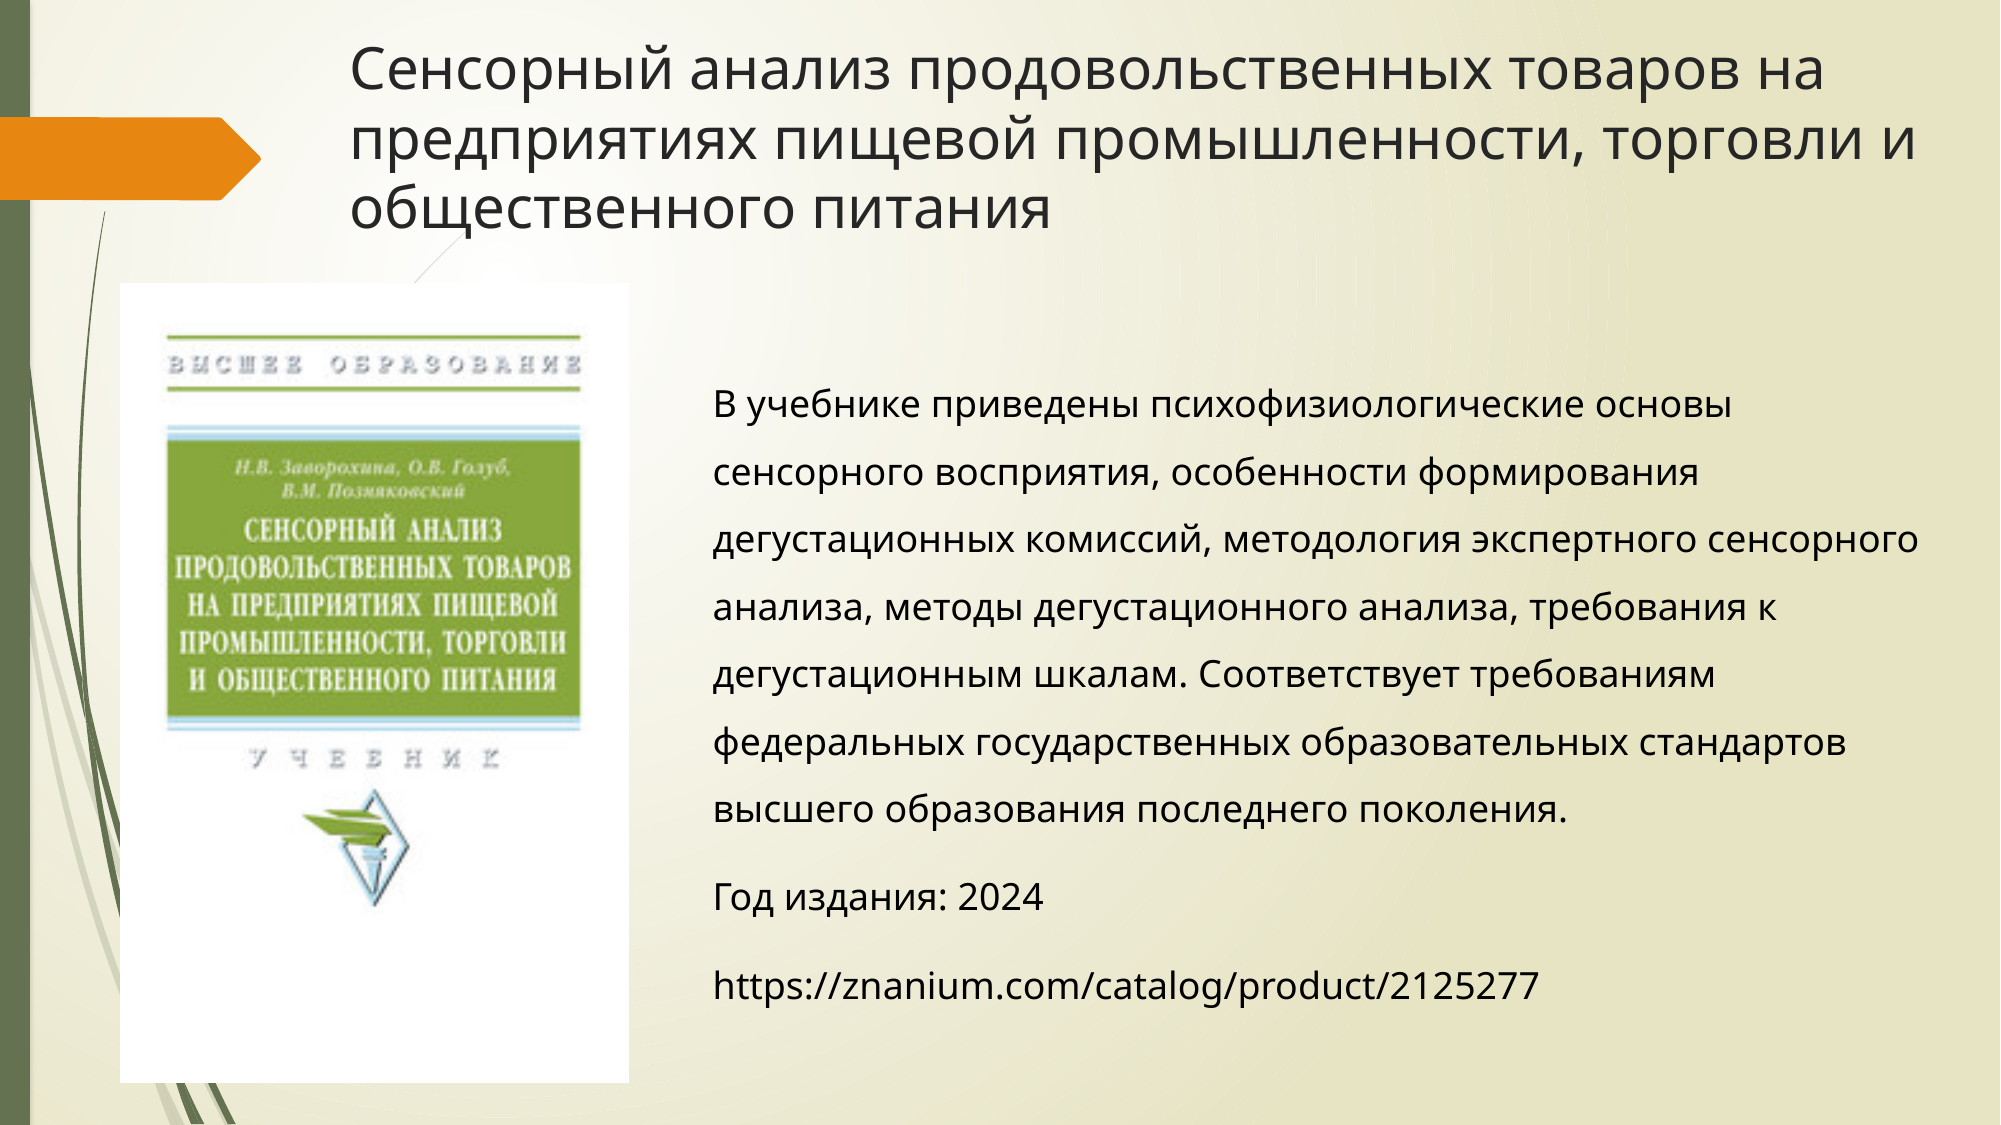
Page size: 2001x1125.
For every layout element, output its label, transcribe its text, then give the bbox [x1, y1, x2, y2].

title Сенсорный анализ продовольственных товаров на предприятиях пищевой промышленности, торговли и общественного питания [334, 23, 2000, 255]
picture [119, 283, 629, 1083]
list В учебнике приведены психофизиологические основы сенсорного восприятия, особенности формирования дегустационных комиссий, методология экспертного сенсорного анализа, методы дегустационного анализа, требования к дегустационным шкалам. Соответствует требованиям федеральных государственных образовательных стандартов высшего образования последнего поколения. Год издания: 2024 https://znanium.com/catalog/product/2125277 [697, 350, 1965, 1125]
